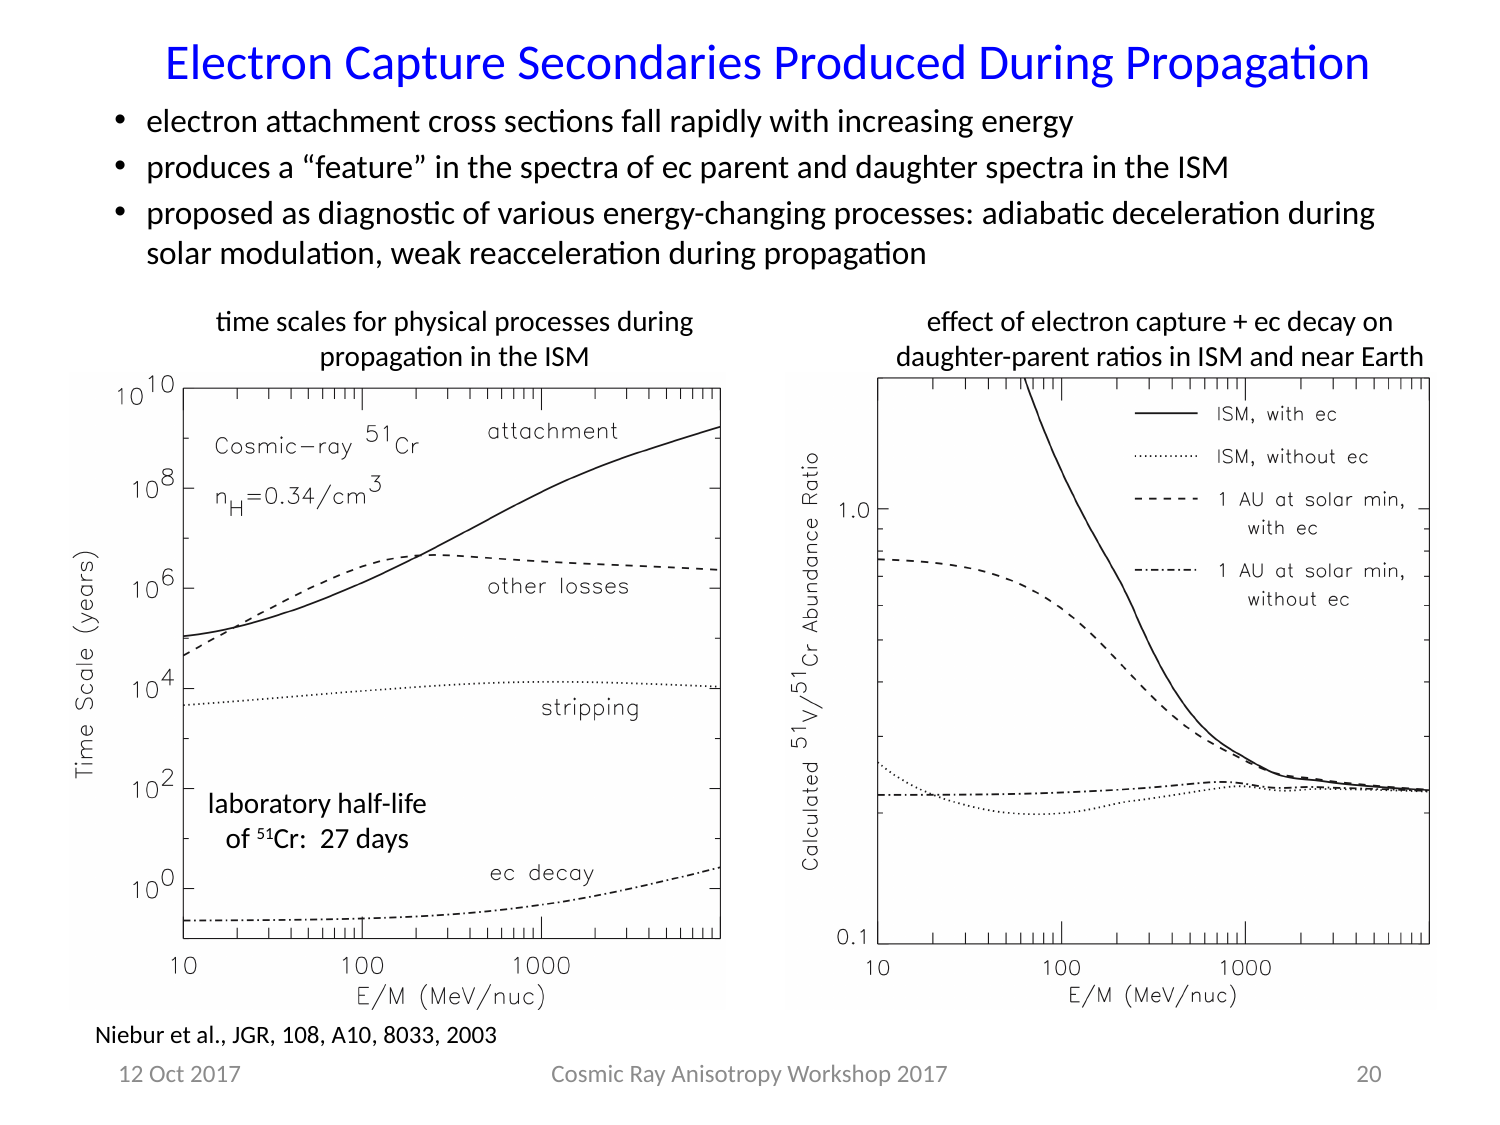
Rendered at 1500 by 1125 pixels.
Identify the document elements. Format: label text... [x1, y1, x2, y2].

text_box Electron Capture Secondaries Produced During Propagation [67, 21, 1469, 97]
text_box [69, 294, 1444, 1010]
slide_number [103, 1057, 441, 1103]
text_box electron attachment cross sections fall rapidly with increasing energy produces a “feature” in the spectra of ec parent and daughter spectra in the ISM proposed as diagnostic of various energy-changing processes: adiabatic deceleration during solar modulation, weak reacceleration during propagation [84, 91, 1439, 279]
text_box Niebur et al., JGR, 108, A10, 8033, 2003 [73, 1011, 520, 1057]
slide_number 20 [1059, 1042, 1397, 1103]
footer Cosmic Ray Anisotropy Workshop 2017 [496, 1042, 1004, 1103]
